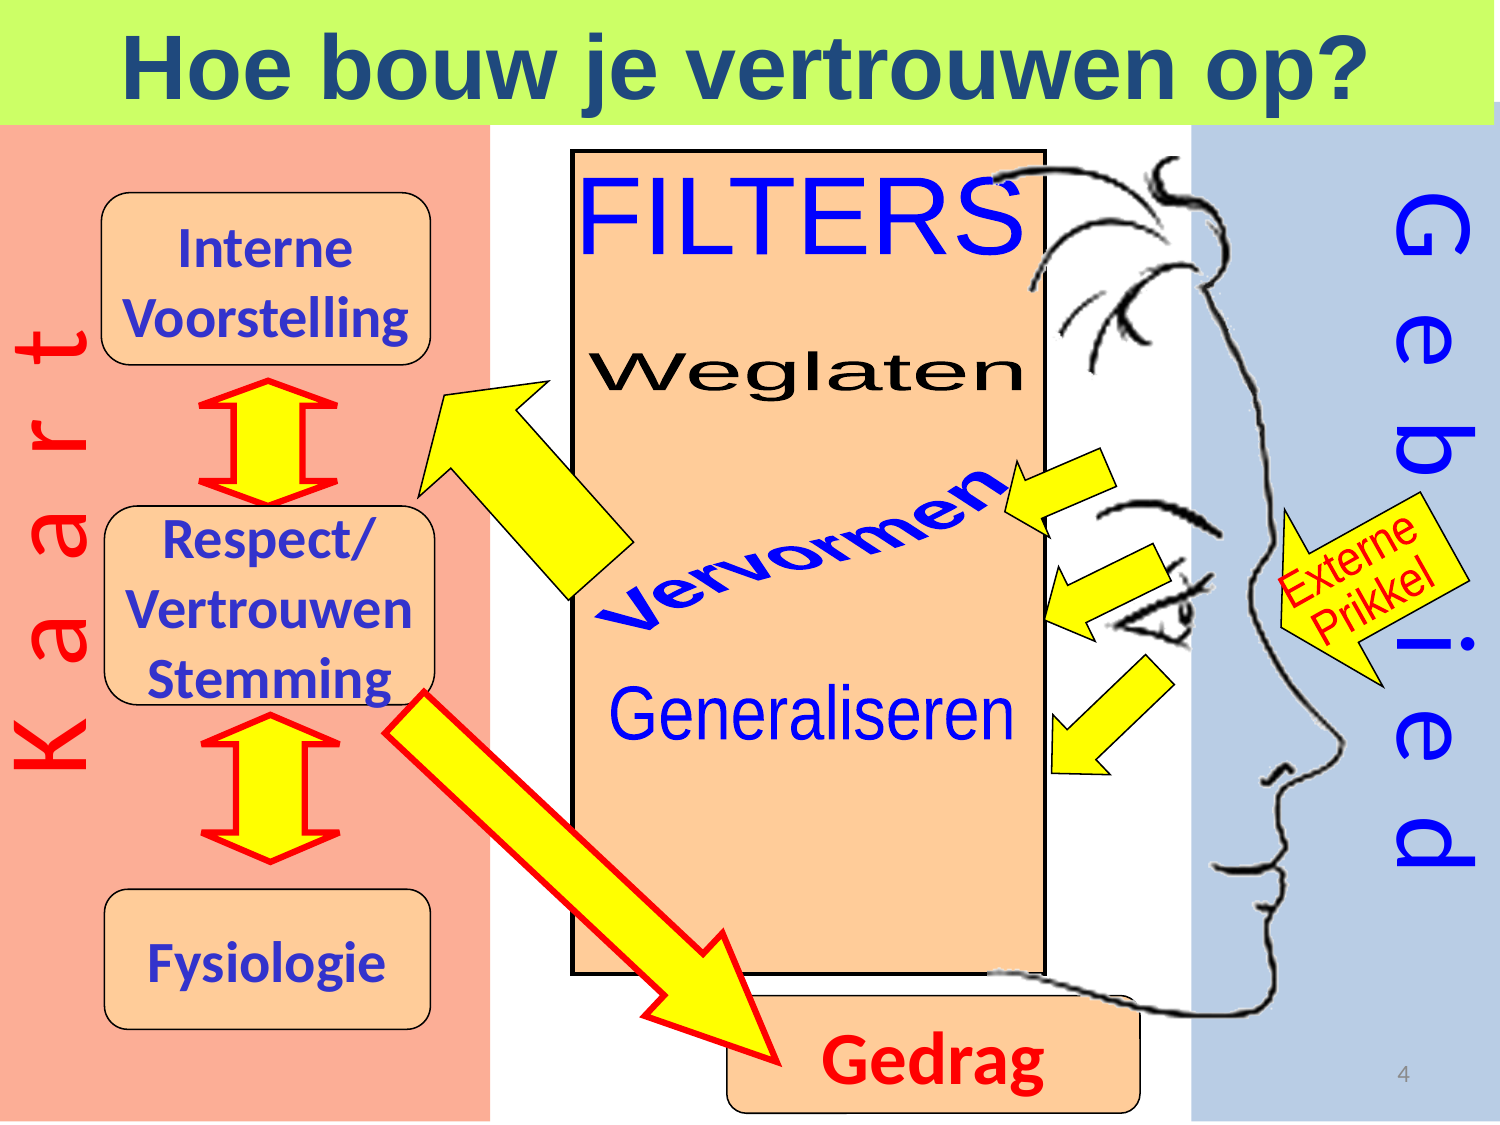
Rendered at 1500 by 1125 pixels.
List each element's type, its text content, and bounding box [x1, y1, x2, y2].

text_box [199, 380, 337, 505]
picture [987, 156, 1363, 1125]
slide_number 4 [1366, 1042, 1425, 1103]
text_box [201, 714, 340, 862]
text_box G e b i e d [1367, 175, 1500, 890]
text_box Fysiologie [104, 889, 431, 1030]
text_box [385, 691, 777, 1062]
text_box K a a r t [0, 314, 117, 792]
text_box Hoe bouw je vertrouwen op? [0, 0, 1495, 125]
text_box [1366, 480, 1457, 684]
text_box [0, 125, 491, 753]
text_box Respect/ Vertrouwen Stemming [117, 505, 435, 705]
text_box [1000, 447, 1181, 764]
text_box [572, 150, 1046, 974]
text_box [1191, 101, 1500, 476]
text_box Gedrag [726, 995, 982, 1114]
text_box Interne Voorstelling [101, 192, 431, 365]
text_box [1366, 695, 1500, 1122]
text_box [0, 699, 491, 1122]
text_box [418, 381, 634, 601]
